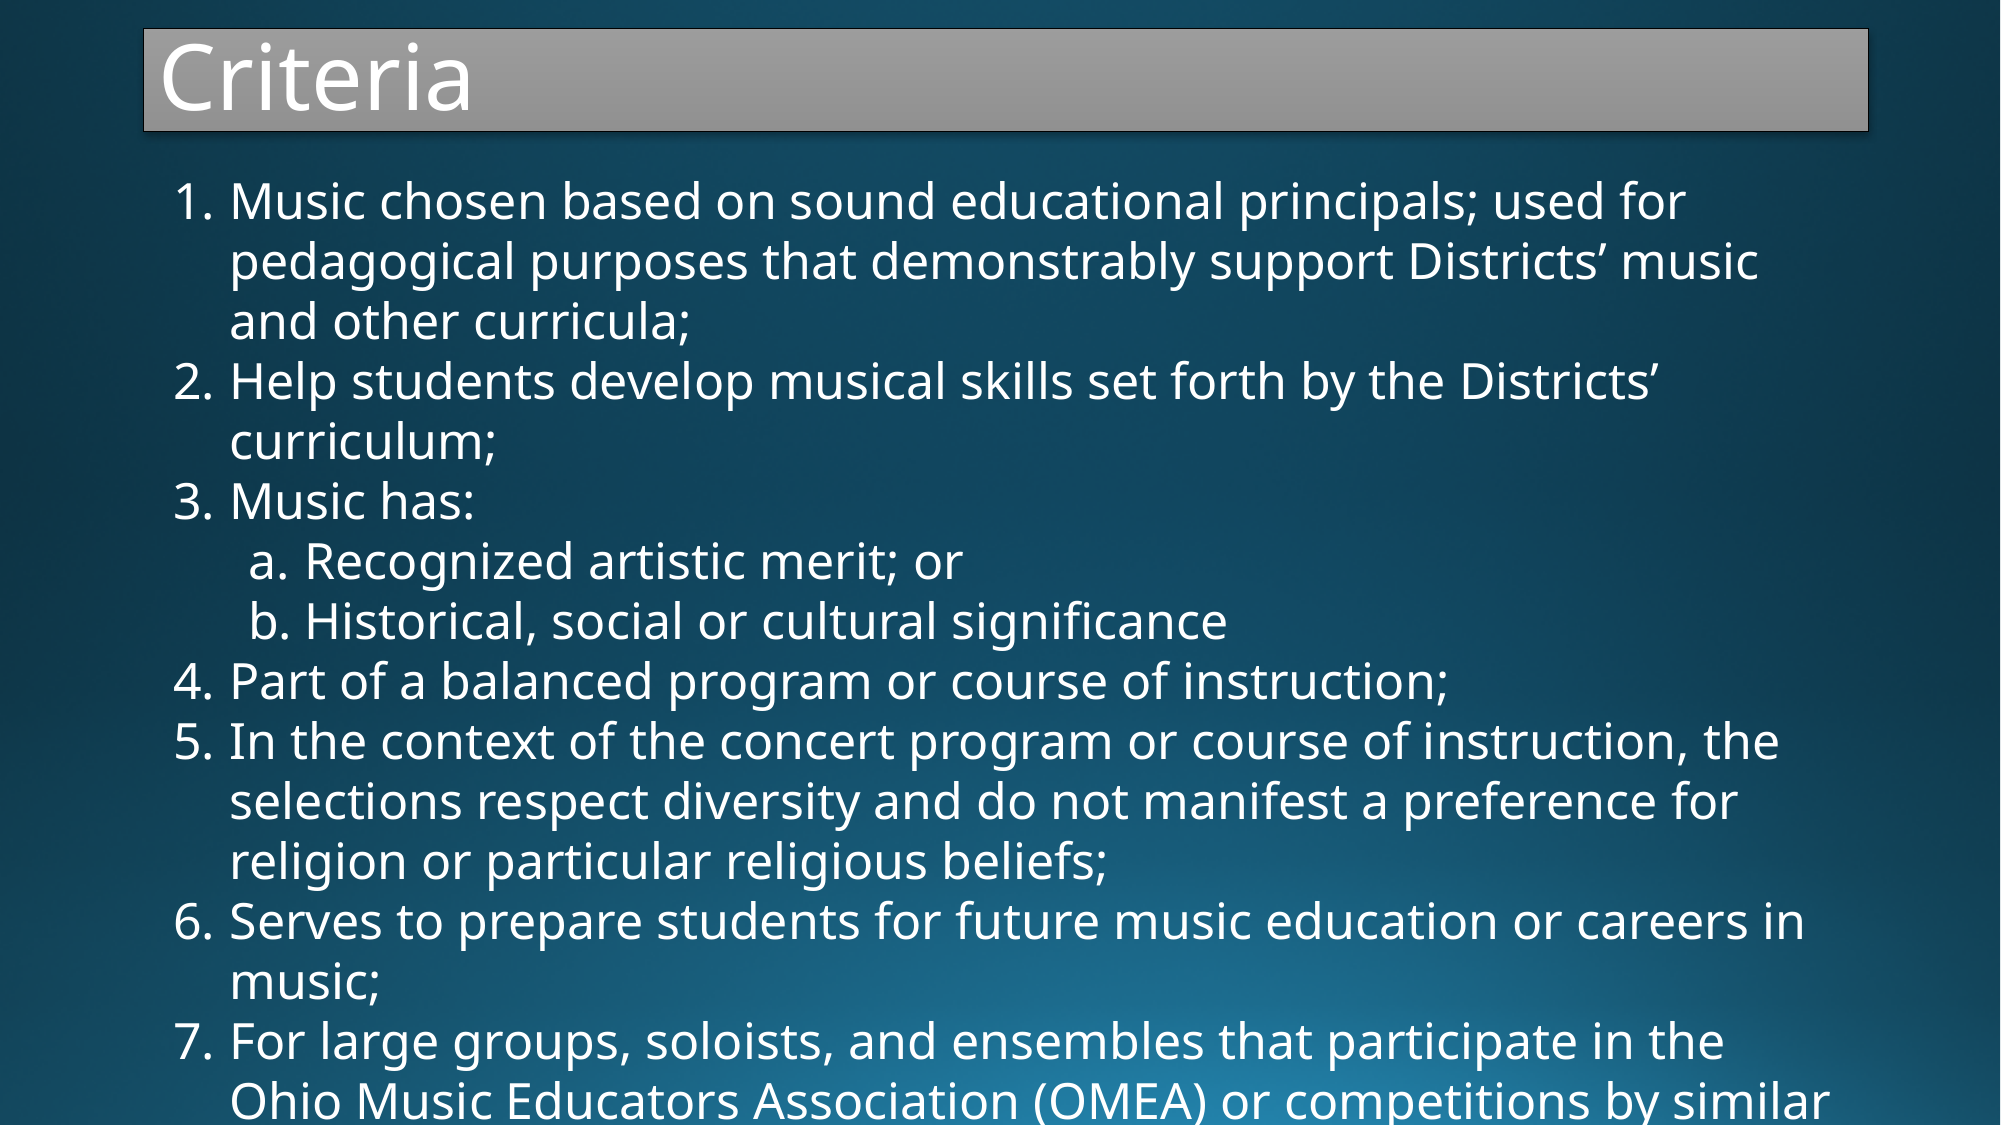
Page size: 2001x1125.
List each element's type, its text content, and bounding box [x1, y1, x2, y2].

title Criteria [143, 28, 1869, 132]
text_box Music chosen based on sound educational principals; used for pedagogical purposes that demonstrably support Districts’ music and other curricula; Help students develop musical skills set forth by the Districts’ curriculum; Music has: Recognized artistic merit; or Historical, social or cultural significance Part of a balanced program or course of instruction; In the context of the concert program or course of instruction, the selections respect diversity and do not manifest a preference for religion or particular religious beliefs; Serves to prepare students for future music education or careers in music; For large groups, soloists, and ensembles that participate in the Ohio Music Educators Association (OMEA) or competitions by similar organizations, the selections are on the performance list compiled by the sponsoring organization [158, 162, 1855, 1125]
picture [0, 0, 2001, 1125]
